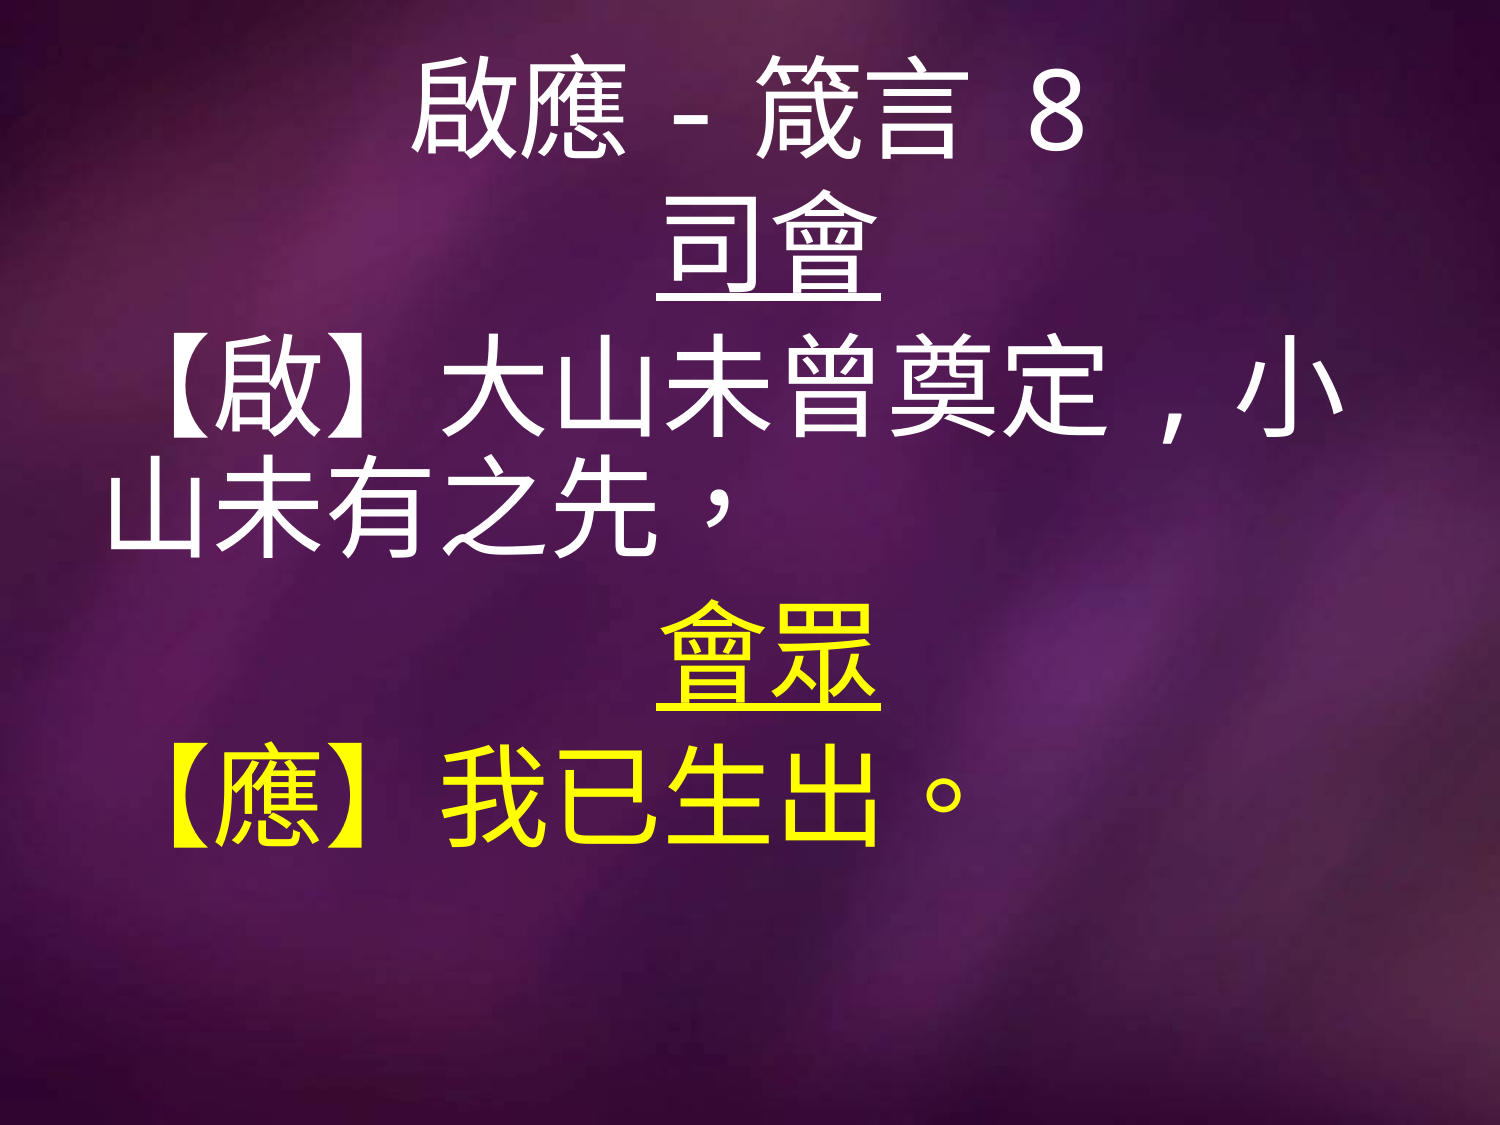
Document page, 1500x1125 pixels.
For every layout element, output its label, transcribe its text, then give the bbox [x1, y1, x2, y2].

picture [0, 0, 1500, 1125]
list 司會 【啟】大山未曾奠定,小山未有之先， 會眾 【應】我已生出。 [99, 187, 1438, 883]
title 啟應-箴言 8 [62, 37, 1438, 174]
